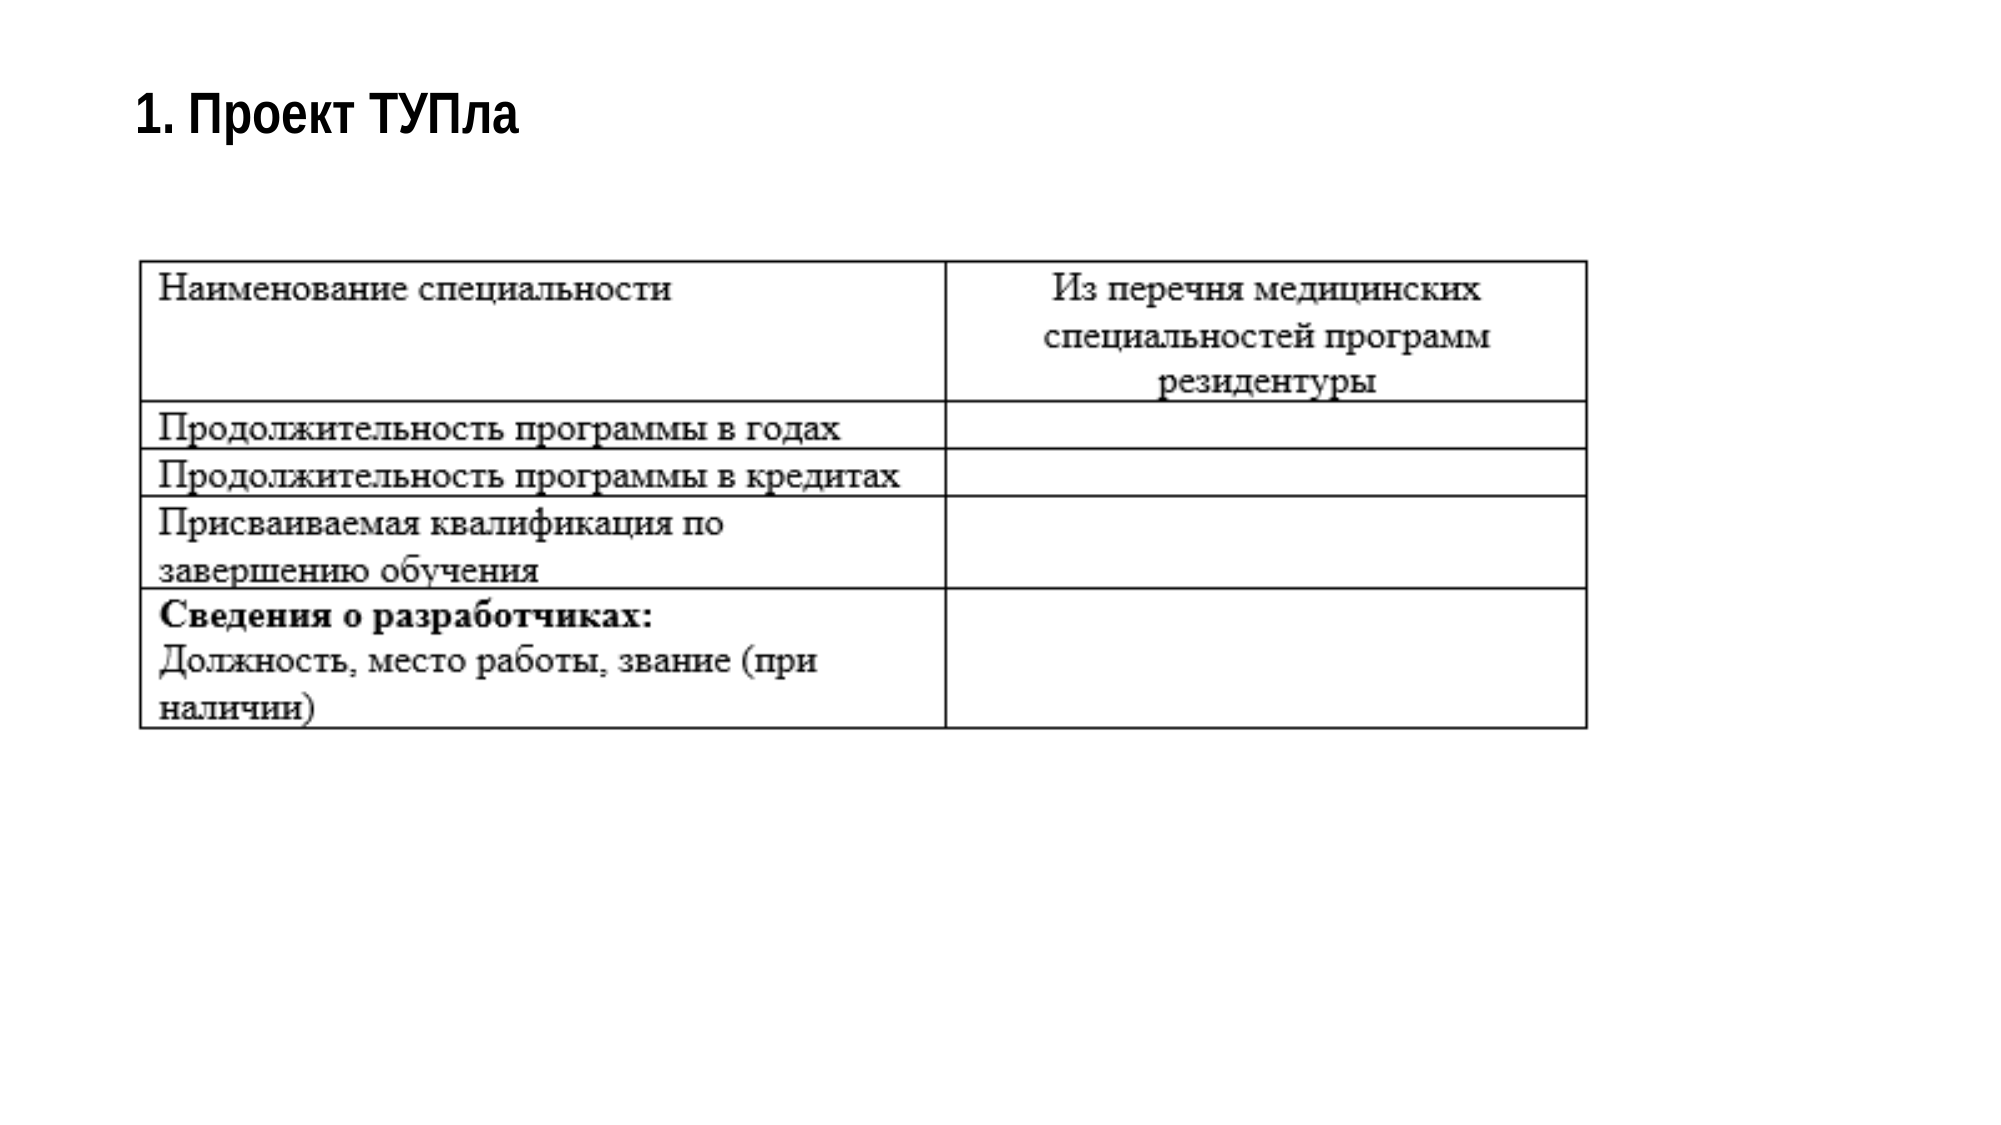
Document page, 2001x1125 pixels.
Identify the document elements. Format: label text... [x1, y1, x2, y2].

picture [120, 246, 1626, 750]
title 1. Проект ТУПла [120, 46, 1953, 183]
